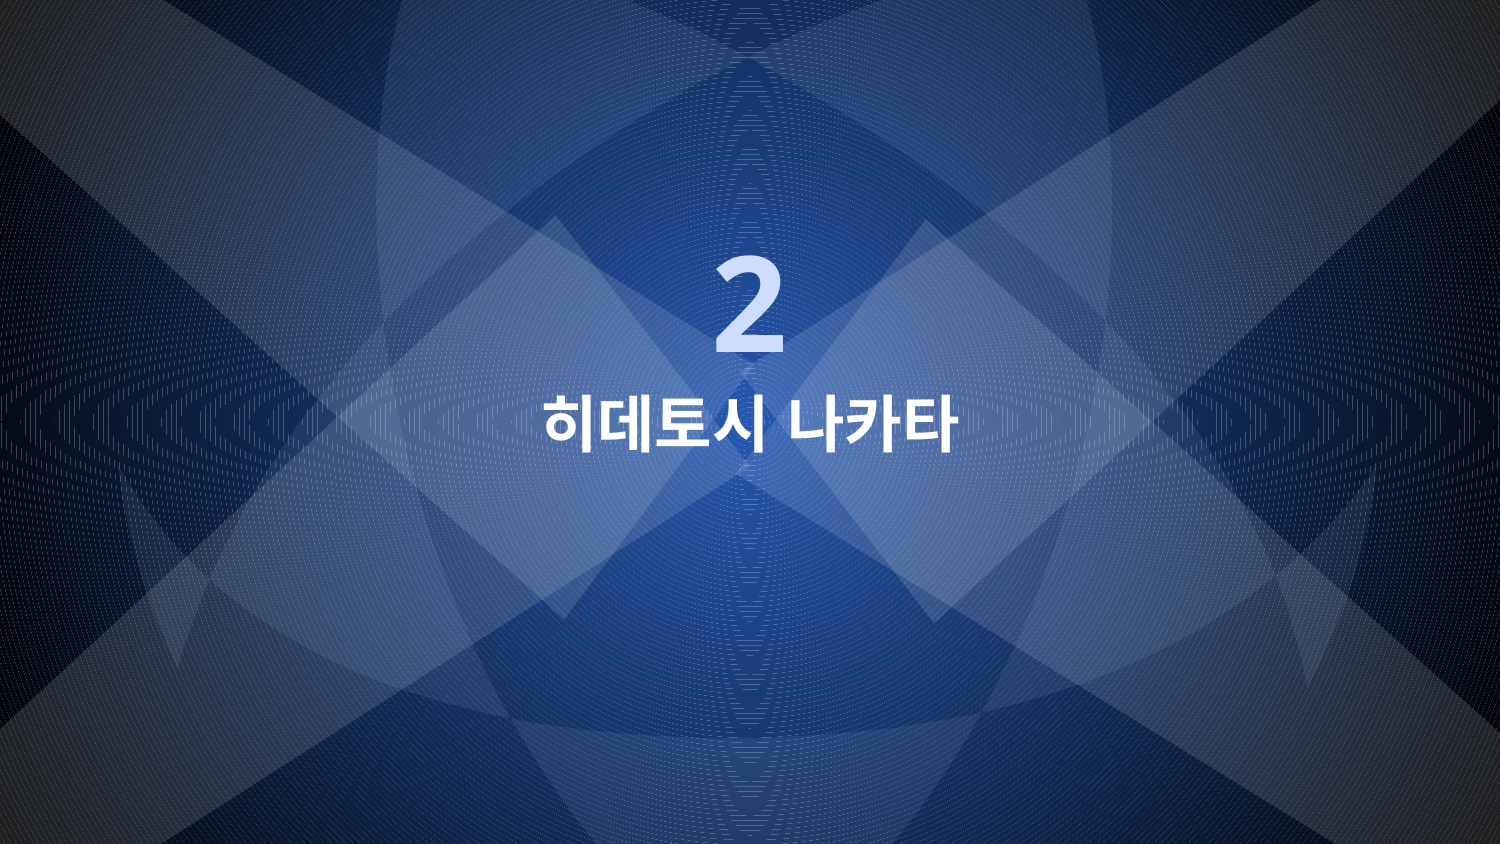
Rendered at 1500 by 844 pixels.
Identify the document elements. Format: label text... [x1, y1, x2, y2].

title 2 [673, 203, 827, 395]
title 히데토시 나카타 [491, 378, 1009, 466]
